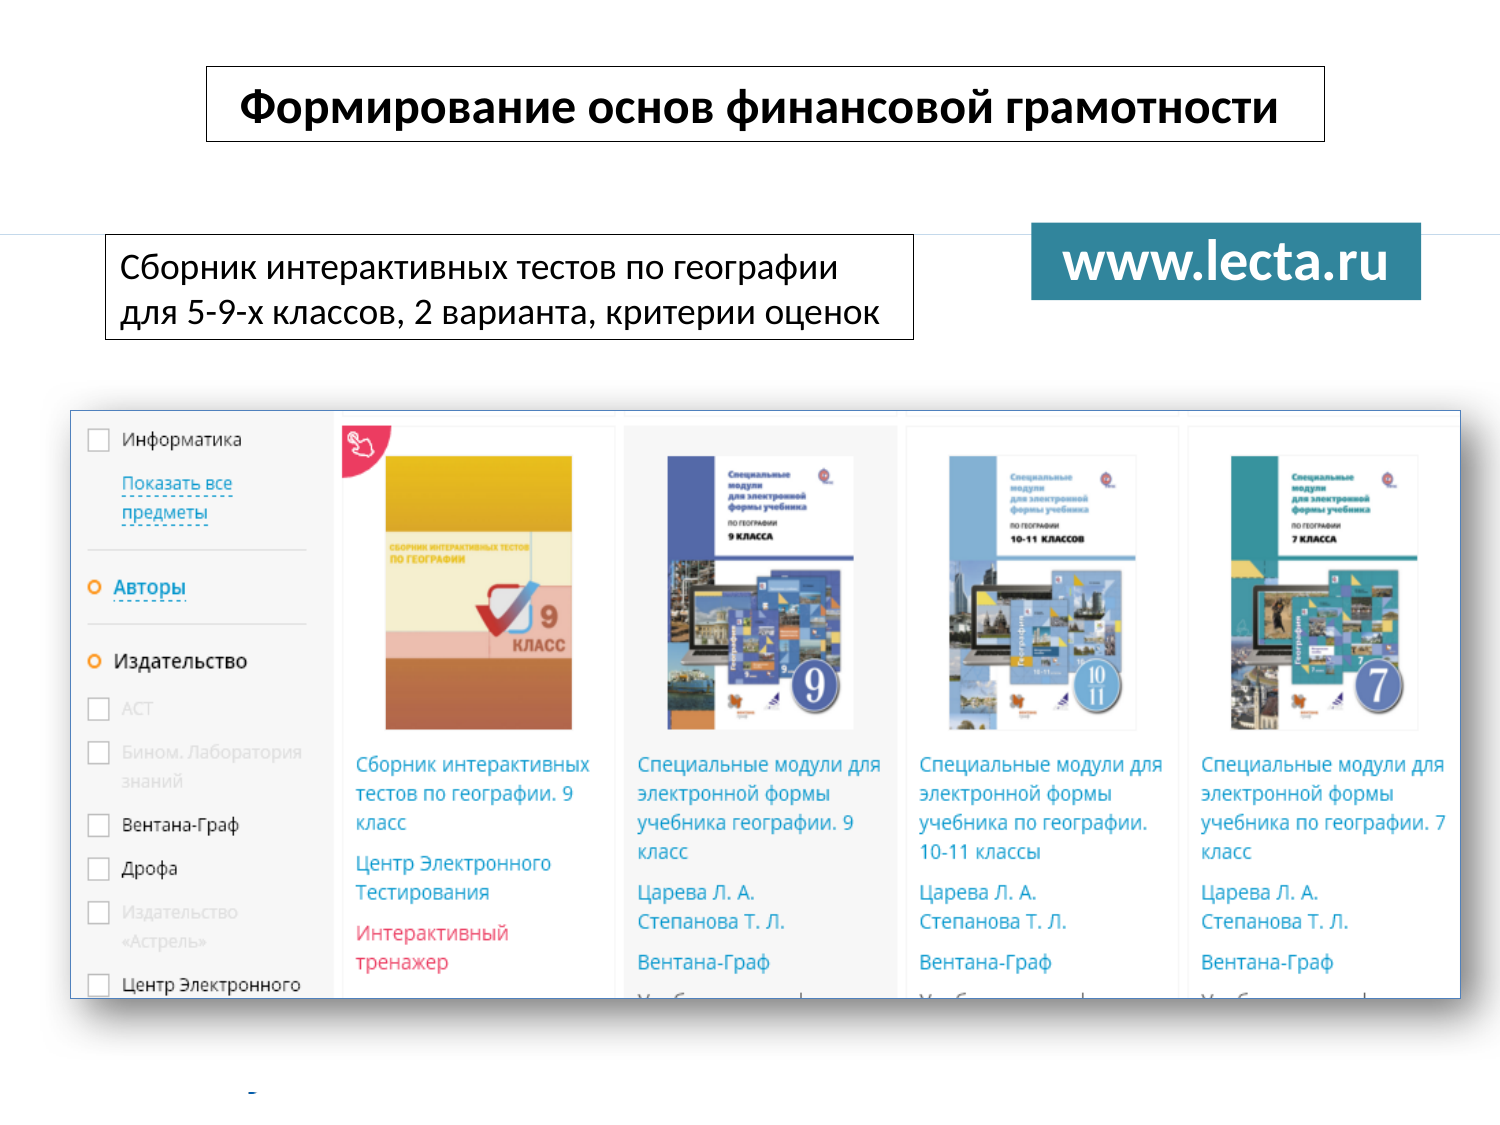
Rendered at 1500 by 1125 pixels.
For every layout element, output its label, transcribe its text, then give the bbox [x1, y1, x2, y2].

text_box Формирование основ финансовой грамотности [206, 66, 1325, 142]
picture [70, 409, 1461, 999]
text_box Сборник интерактивных тестов по географии для 5-9-х классов, 2 варианта, критерии оценок [105, 234, 914, 340]
text_box www.lecta.ru [1031, 222, 1422, 301]
